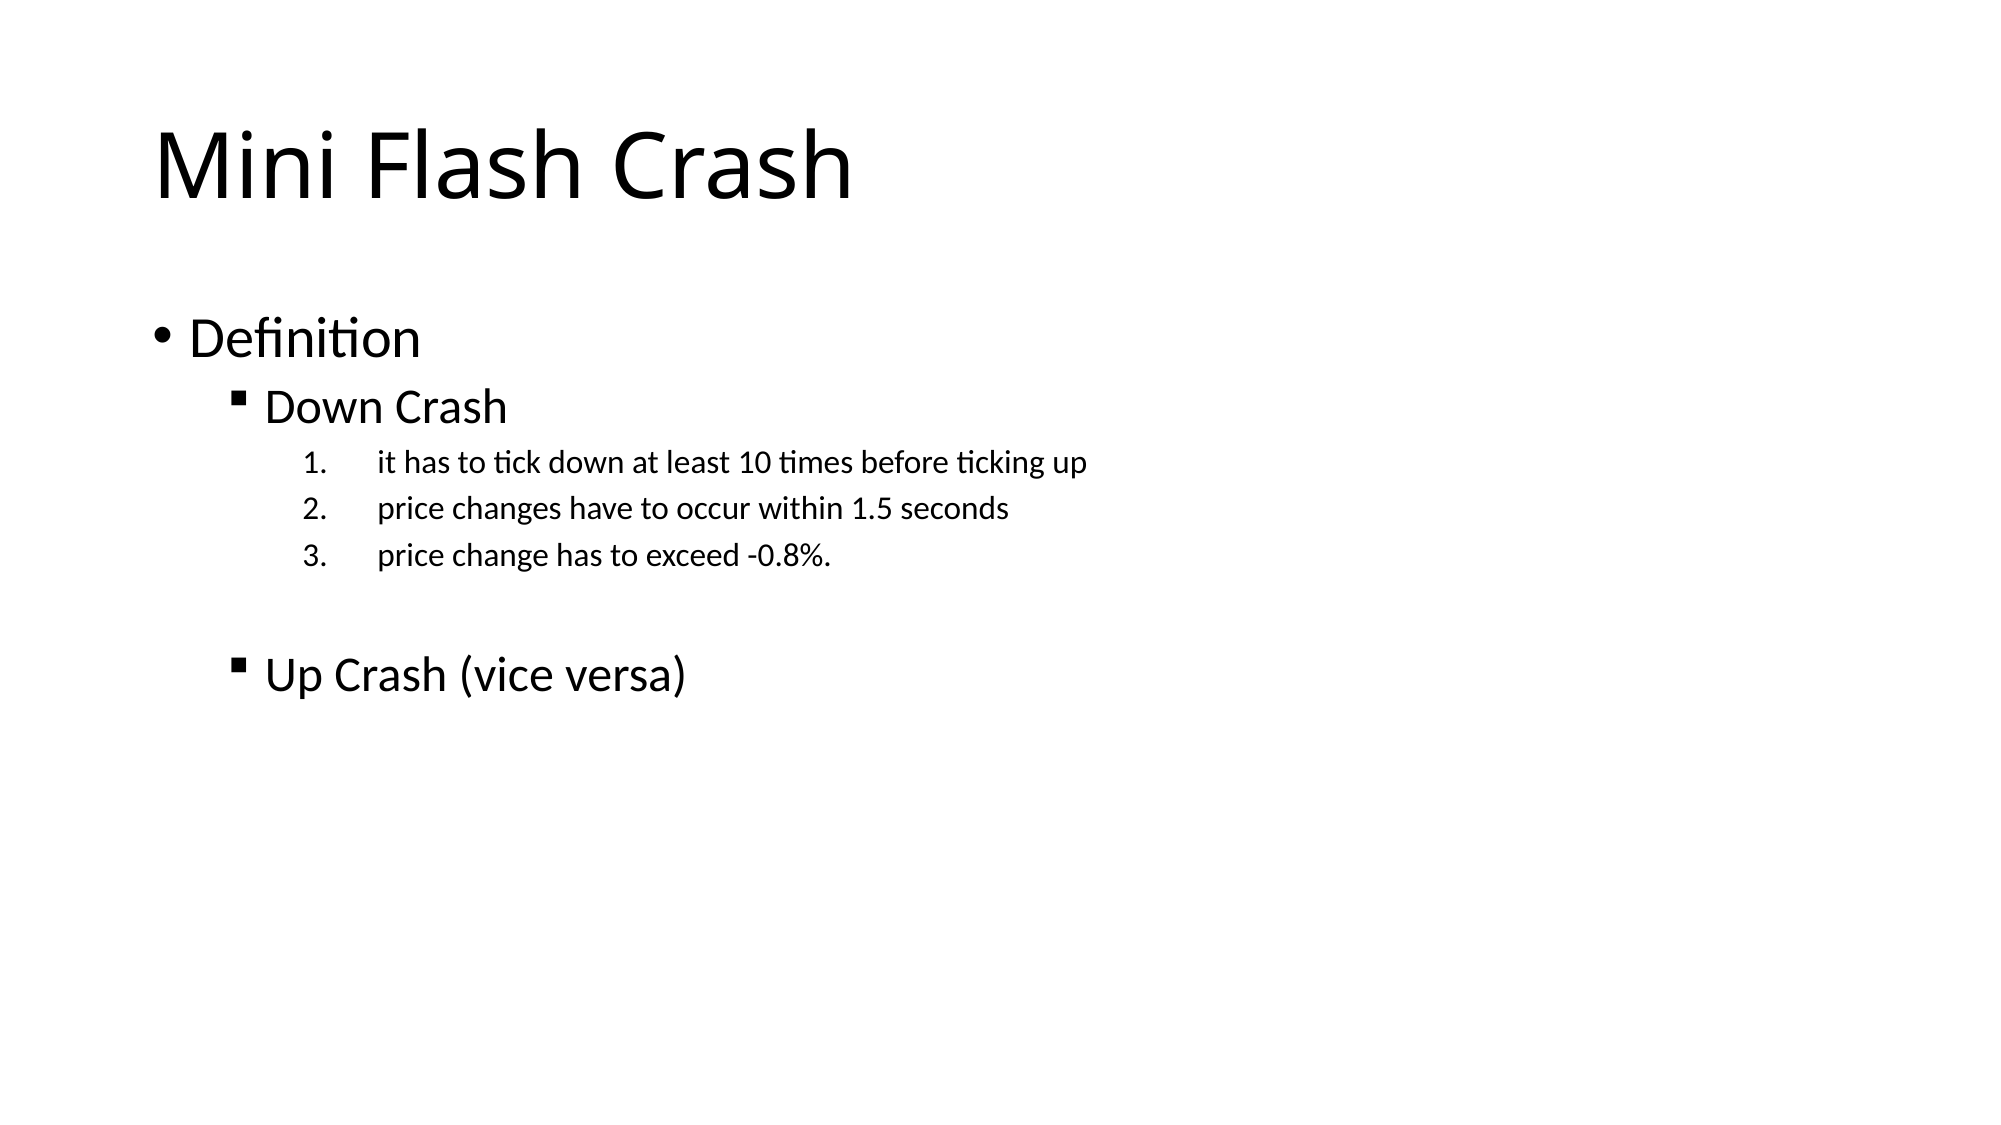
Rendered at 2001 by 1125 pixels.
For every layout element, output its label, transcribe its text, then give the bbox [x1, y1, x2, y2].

title Mini Flash Crash [137, 59, 1863, 278]
list Definition Down Crash it has to tick down at least 10 times before ticking up price changes have to occur within 1.5 seconds price change has to exceed -0.8%. Up Crash (vice versa) [137, 299, 1863, 1014]
